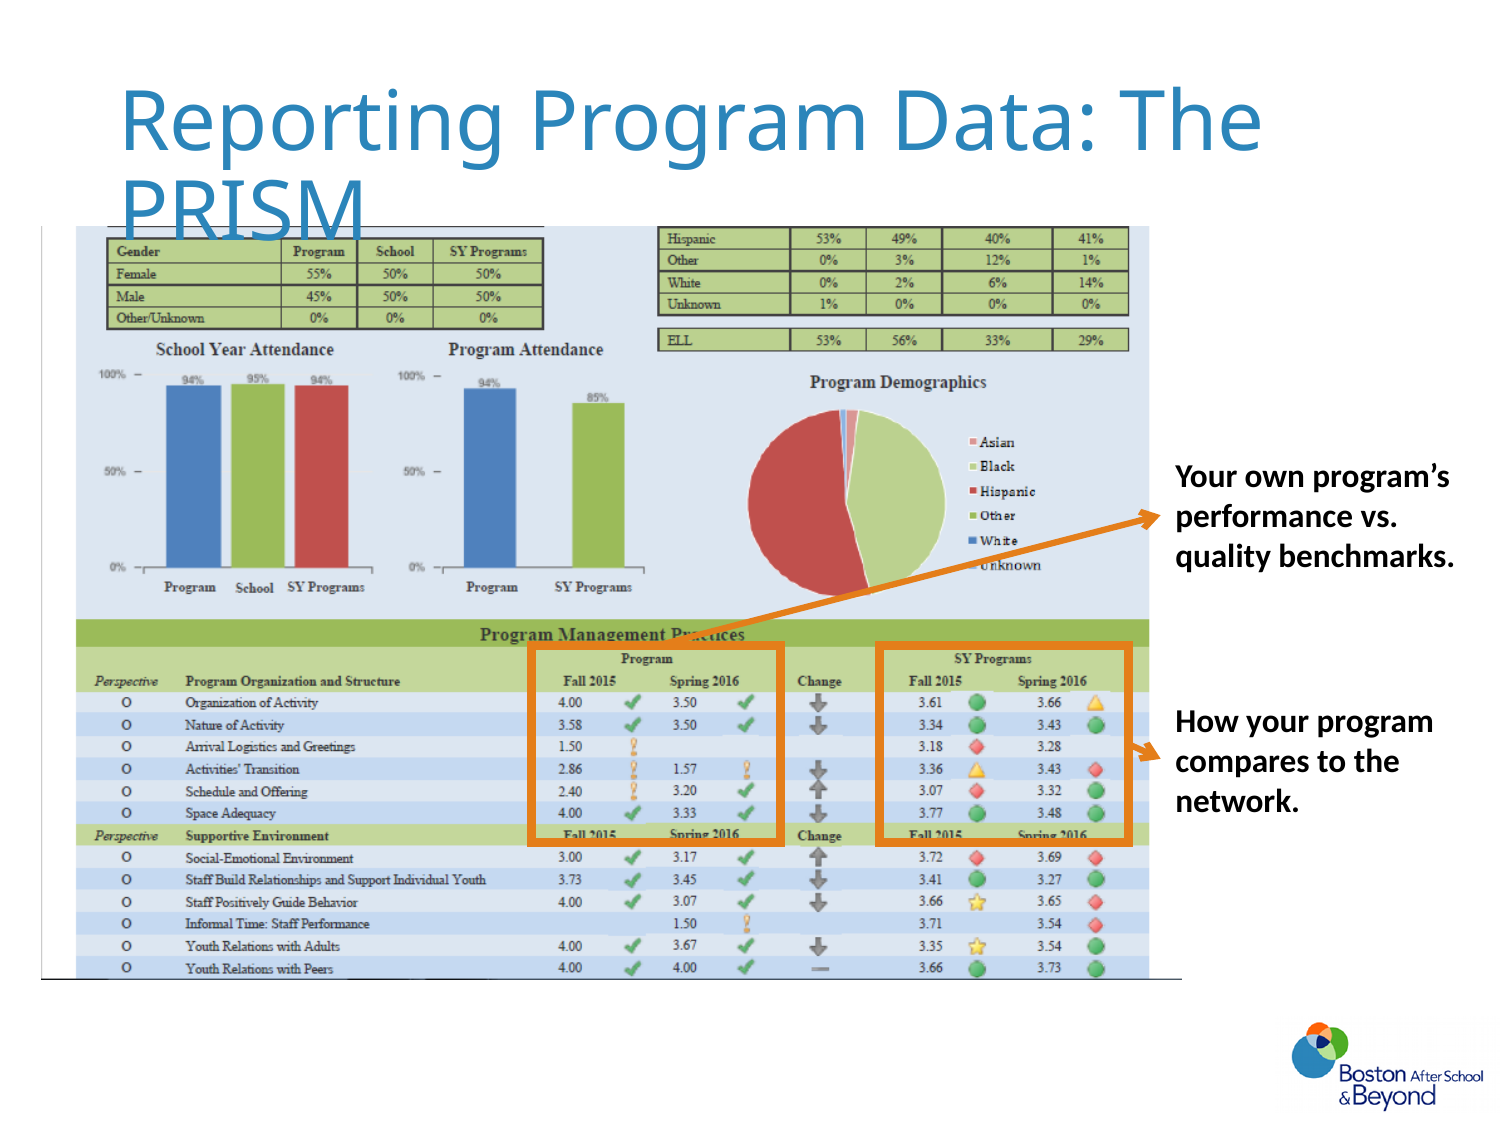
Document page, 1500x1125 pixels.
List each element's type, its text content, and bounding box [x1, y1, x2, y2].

picture [41, 226, 1182, 980]
picture [1275, 1016, 1500, 1113]
title Reporting Program Data: The PRISM [103, 59, 1397, 278]
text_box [879, 645, 1483, 843]
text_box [531, 446, 1483, 843]
